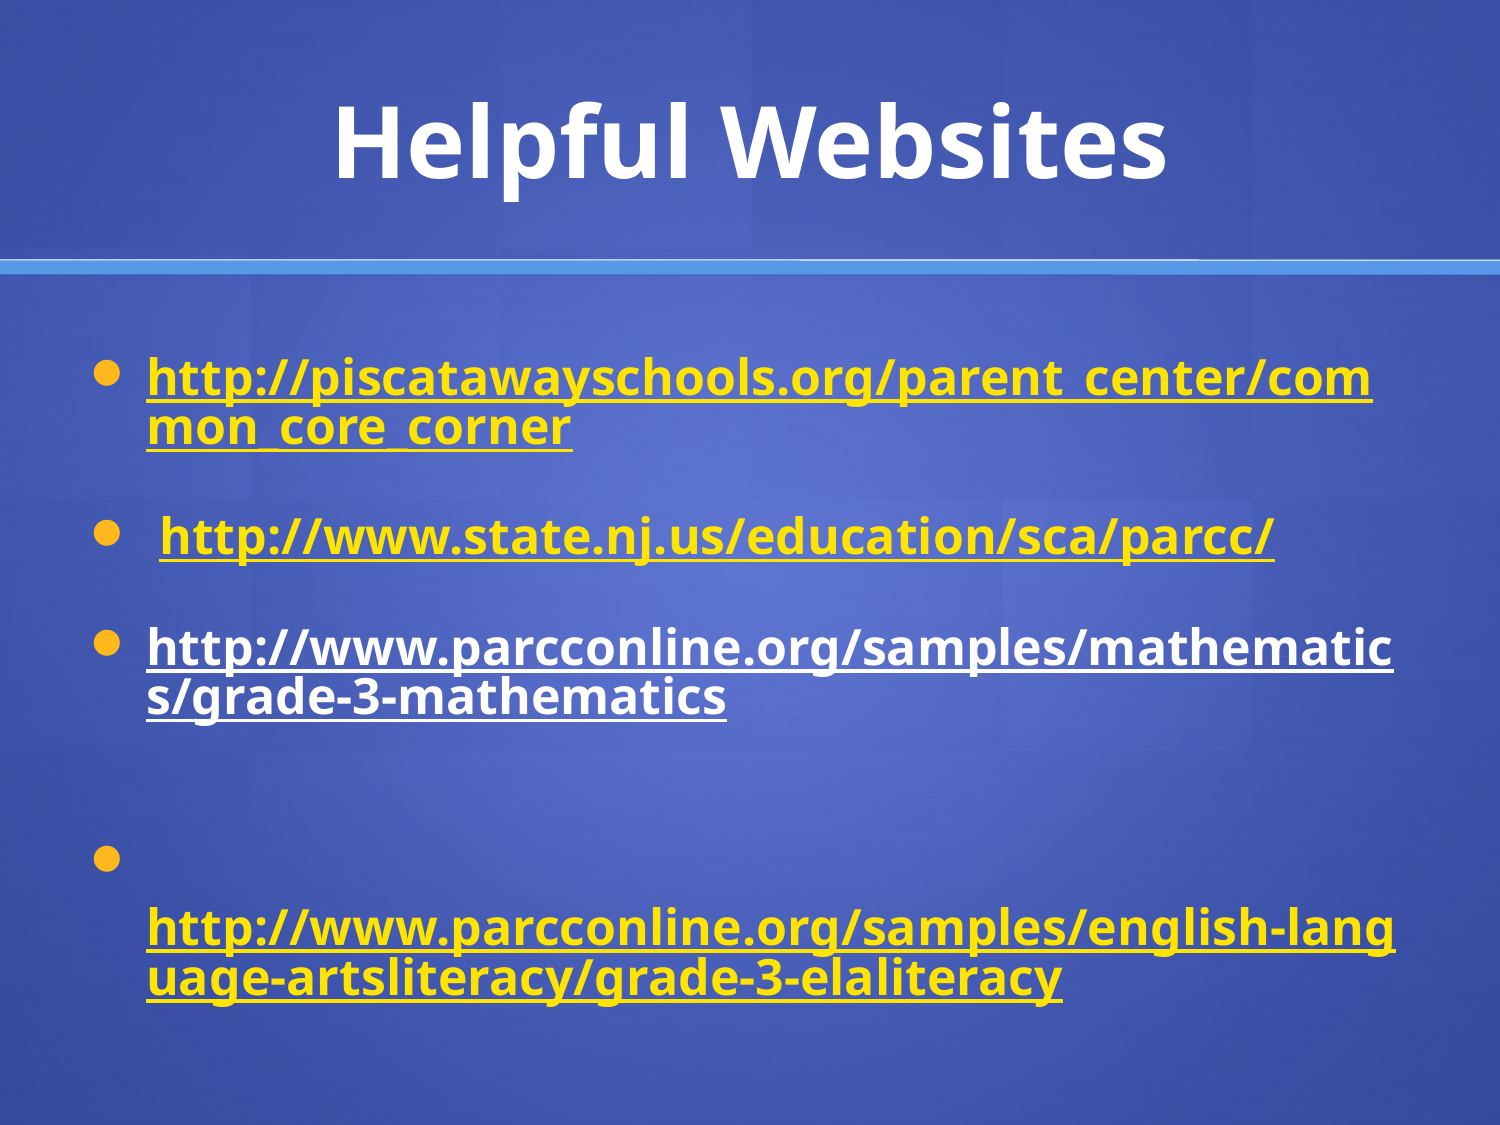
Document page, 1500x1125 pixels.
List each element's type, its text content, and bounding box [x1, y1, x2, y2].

list http://piscatawayschools.org/parent_center/common_core_corner http://www.state.nj.us/education/sca/parcc/ http://www.parcconline.org/samples/mathematics/grade-3-mathematics http://www.parcconline.org/samples/english-language-artsliteracy/grade-3-elaliteracy [75, 337, 1425, 988]
title Helpful Websites [75, 45, 1425, 233]
